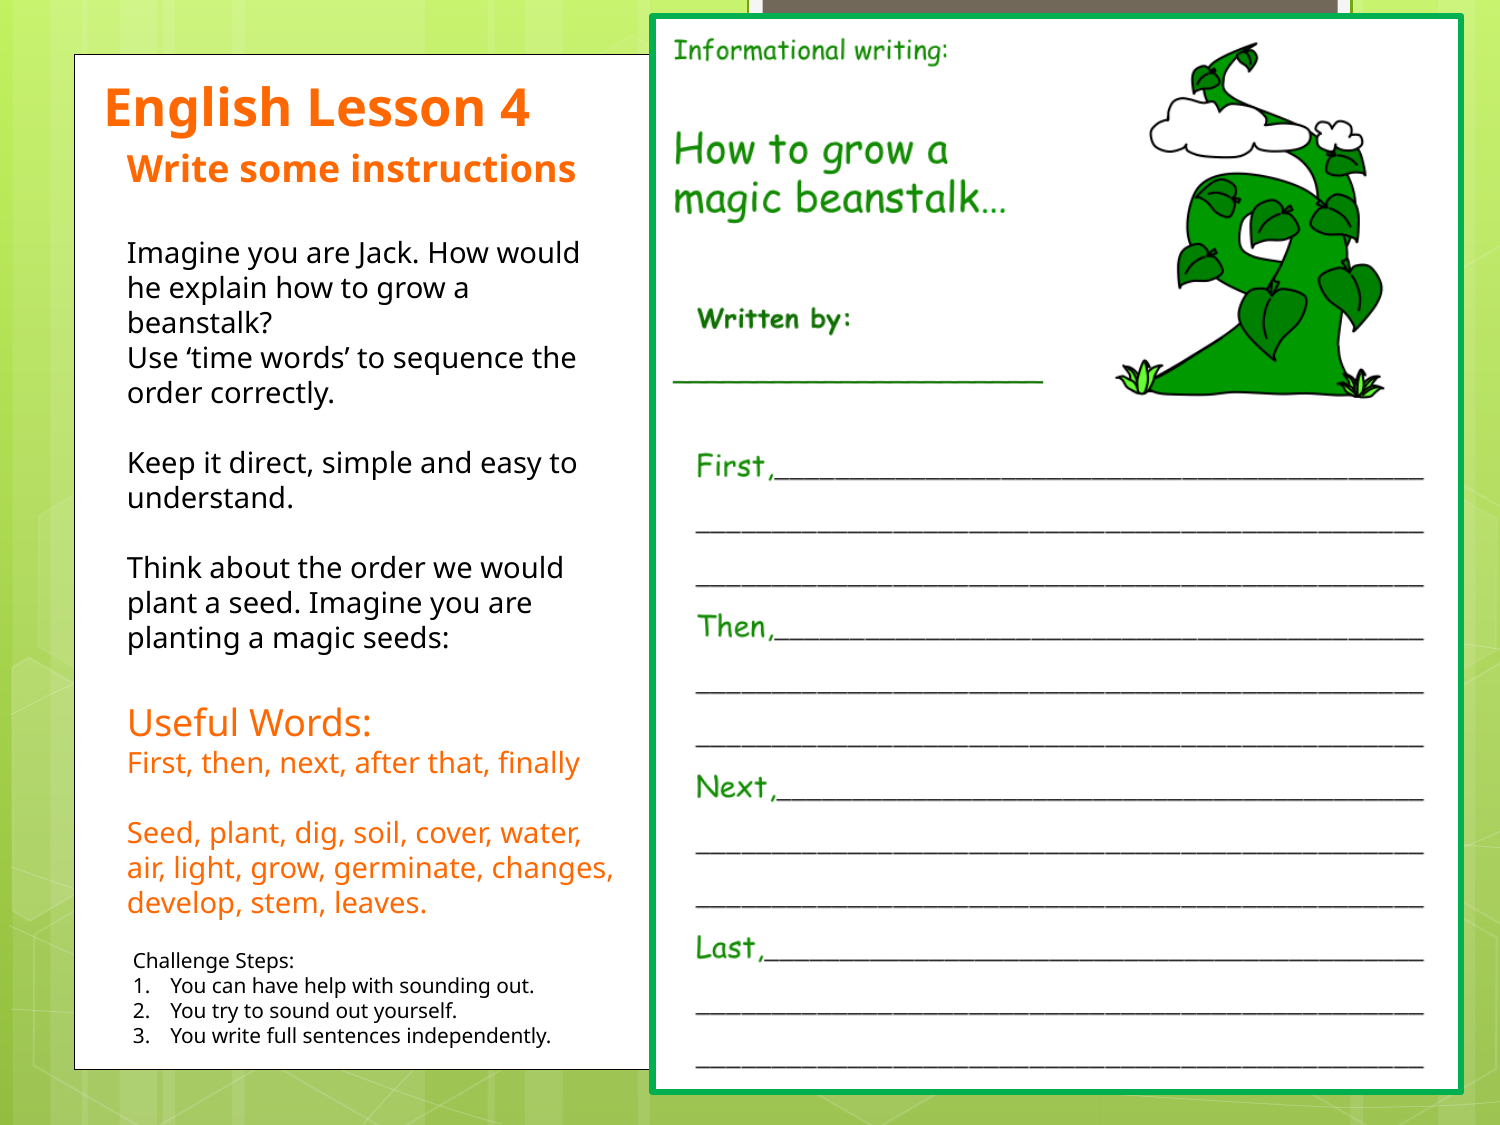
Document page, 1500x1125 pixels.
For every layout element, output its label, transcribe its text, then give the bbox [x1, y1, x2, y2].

text_box Challenge Steps: You can have help with sounding out. You try to sound out yourself. You write full sentences independently. [118, 940, 632, 1056]
title English Lesson 4 [88, 66, 597, 145]
text_box Write some instructions Imagine you are Jack. How would he explain how to grow a beanstalk? Use ‘time words’ to sequence the order correctly. Keep it direct, simple and easy to understand. Think about the order we would plant a seed. Imagine you are planting a magic seeds: Useful Words: First, then, next, after that, finally Seed, plant, dig, soil, cover, water, air, light, grow, germinate, changes, develop, stem, leaves. [112, 137, 632, 1062]
picture [655, 18, 1459, 1090]
